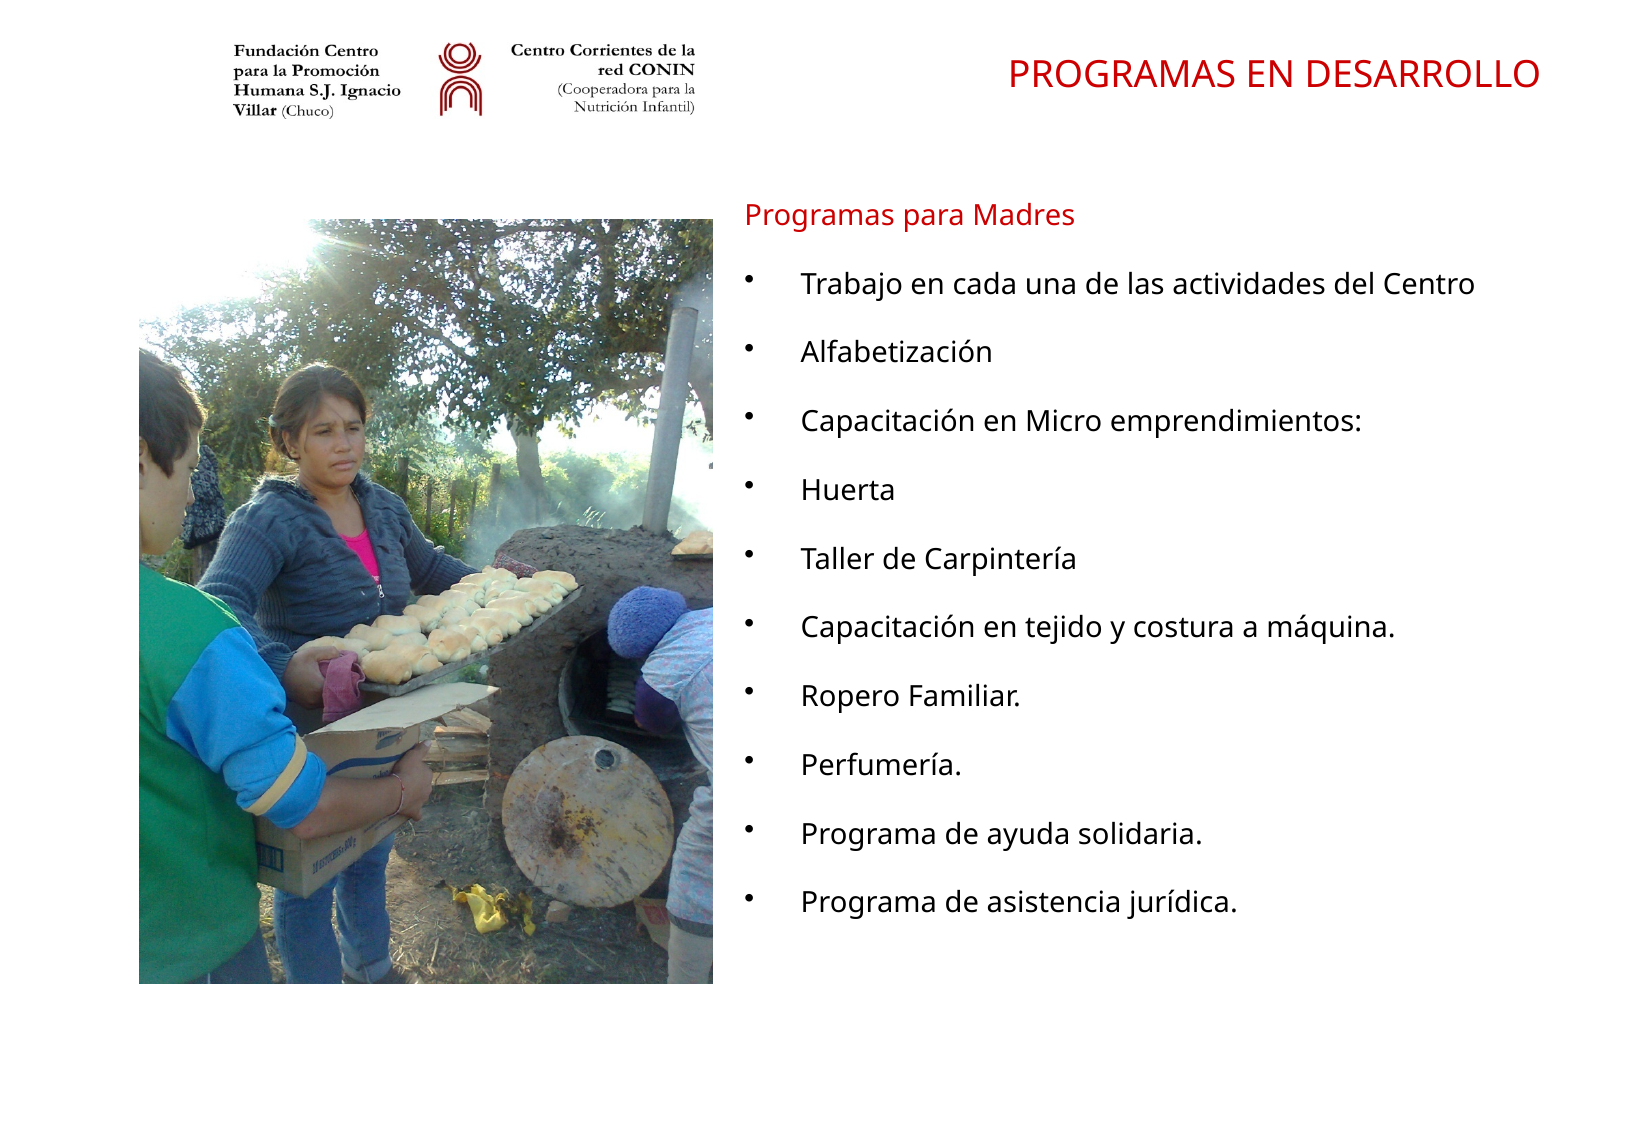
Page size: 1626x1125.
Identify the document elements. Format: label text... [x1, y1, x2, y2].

picture [138, 219, 713, 985]
text_box Programas para Madres Trabajo en cada una de las actividades del Centro Alfabetización Capacitación en Micro emprendimientos: Huerta Taller de Carpintería Capacitación en tejido y costura a máquina. Ropero Familiar. Perfumería. Programa de ayuda solidaria. Programa de asistencia jurídica. [729, 160, 1545, 1000]
picture [233, 42, 695, 119]
title PROGRAMAS EN DESARROLLO [788, 42, 1557, 138]
